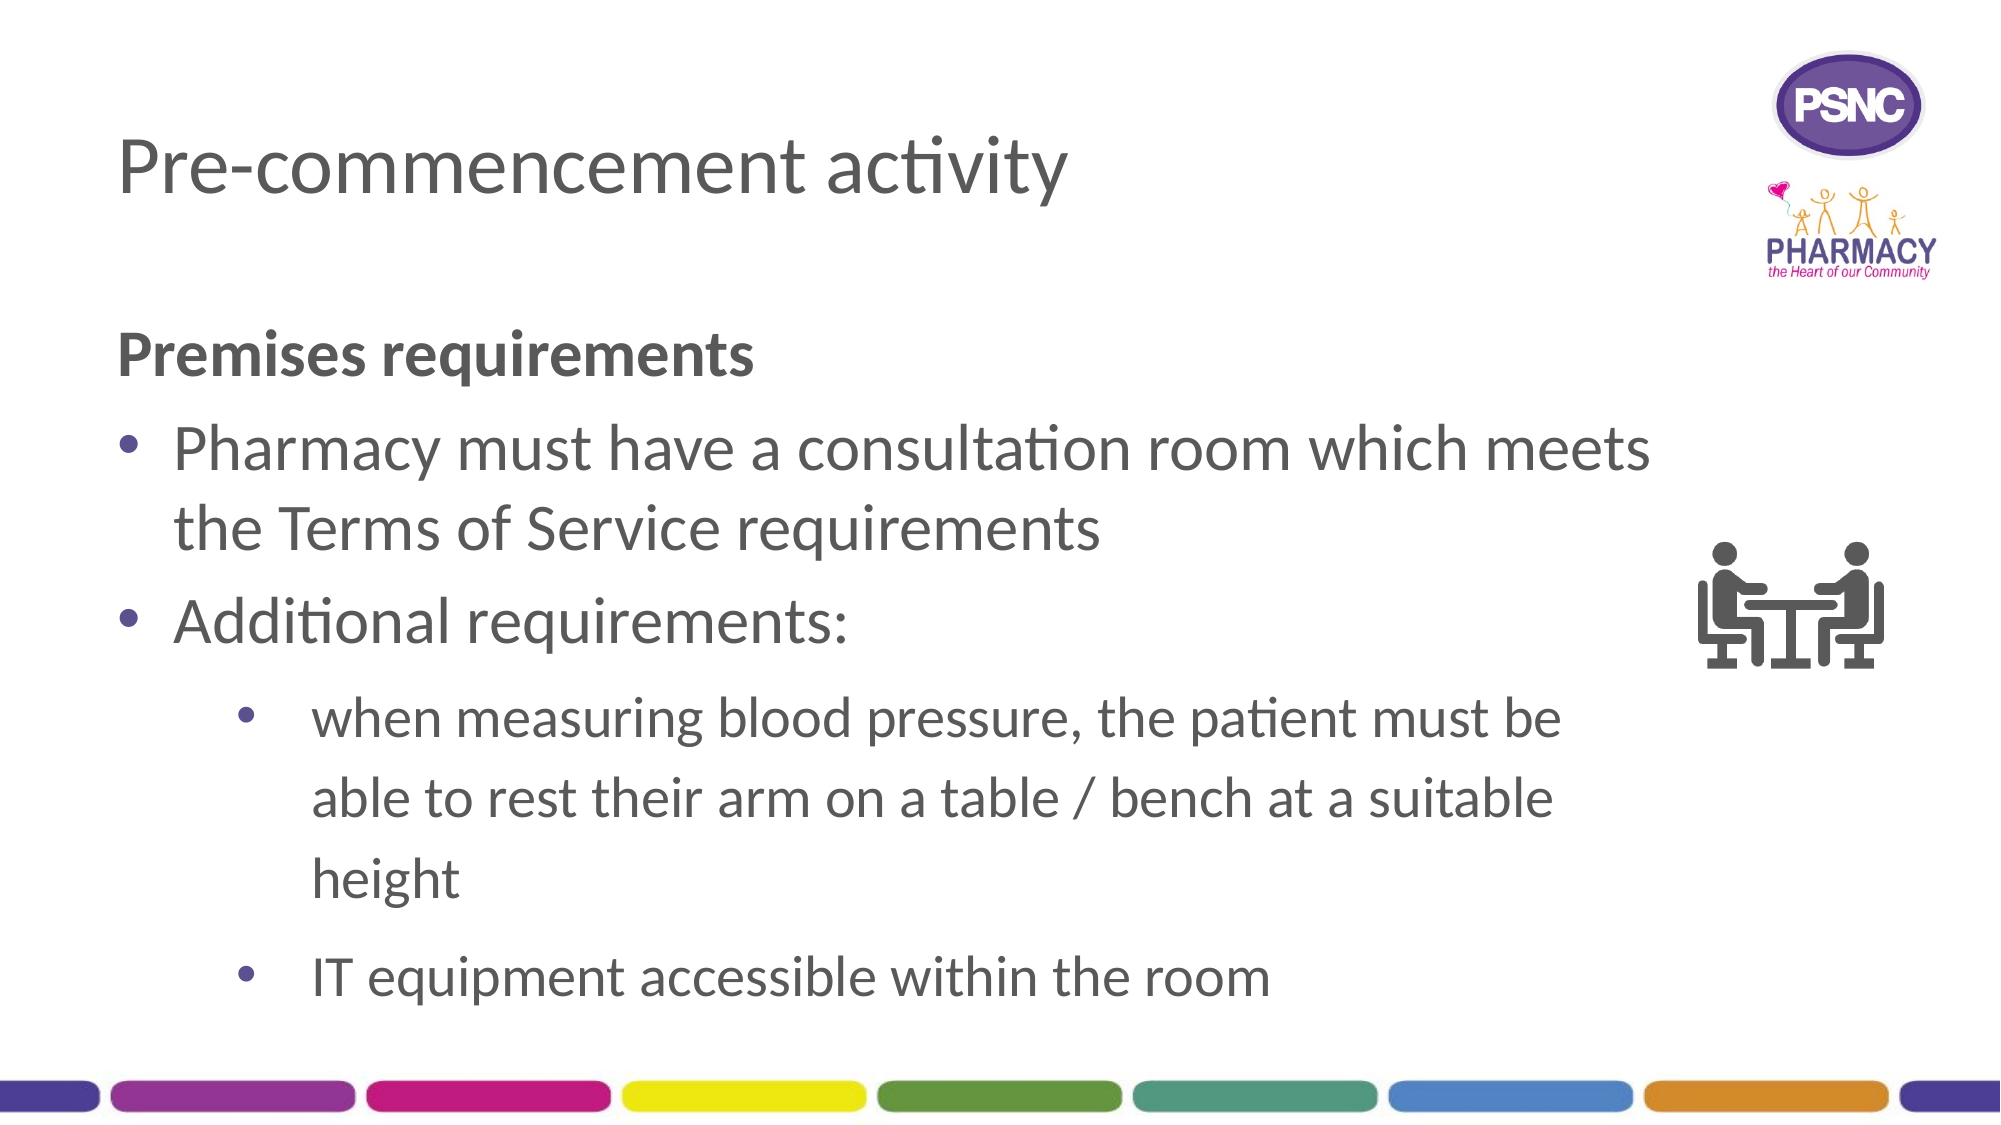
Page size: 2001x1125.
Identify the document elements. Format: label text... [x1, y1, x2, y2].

list Premises requirements​ Pharmacy must have a consultation room which meets the Terms of Service requirements Additional requirements: when measuring blood pressure, the patient must be able to rest their arm on a table / bench at a suitable height IT equipment accessible within the room [102, 302, 1674, 1035]
picture [1673, 487, 1908, 722]
picture [0, 1071, 2000, 1123]
title Pre-commencement activity [102, 43, 1721, 278]
picture [1742, 39, 1954, 289]
